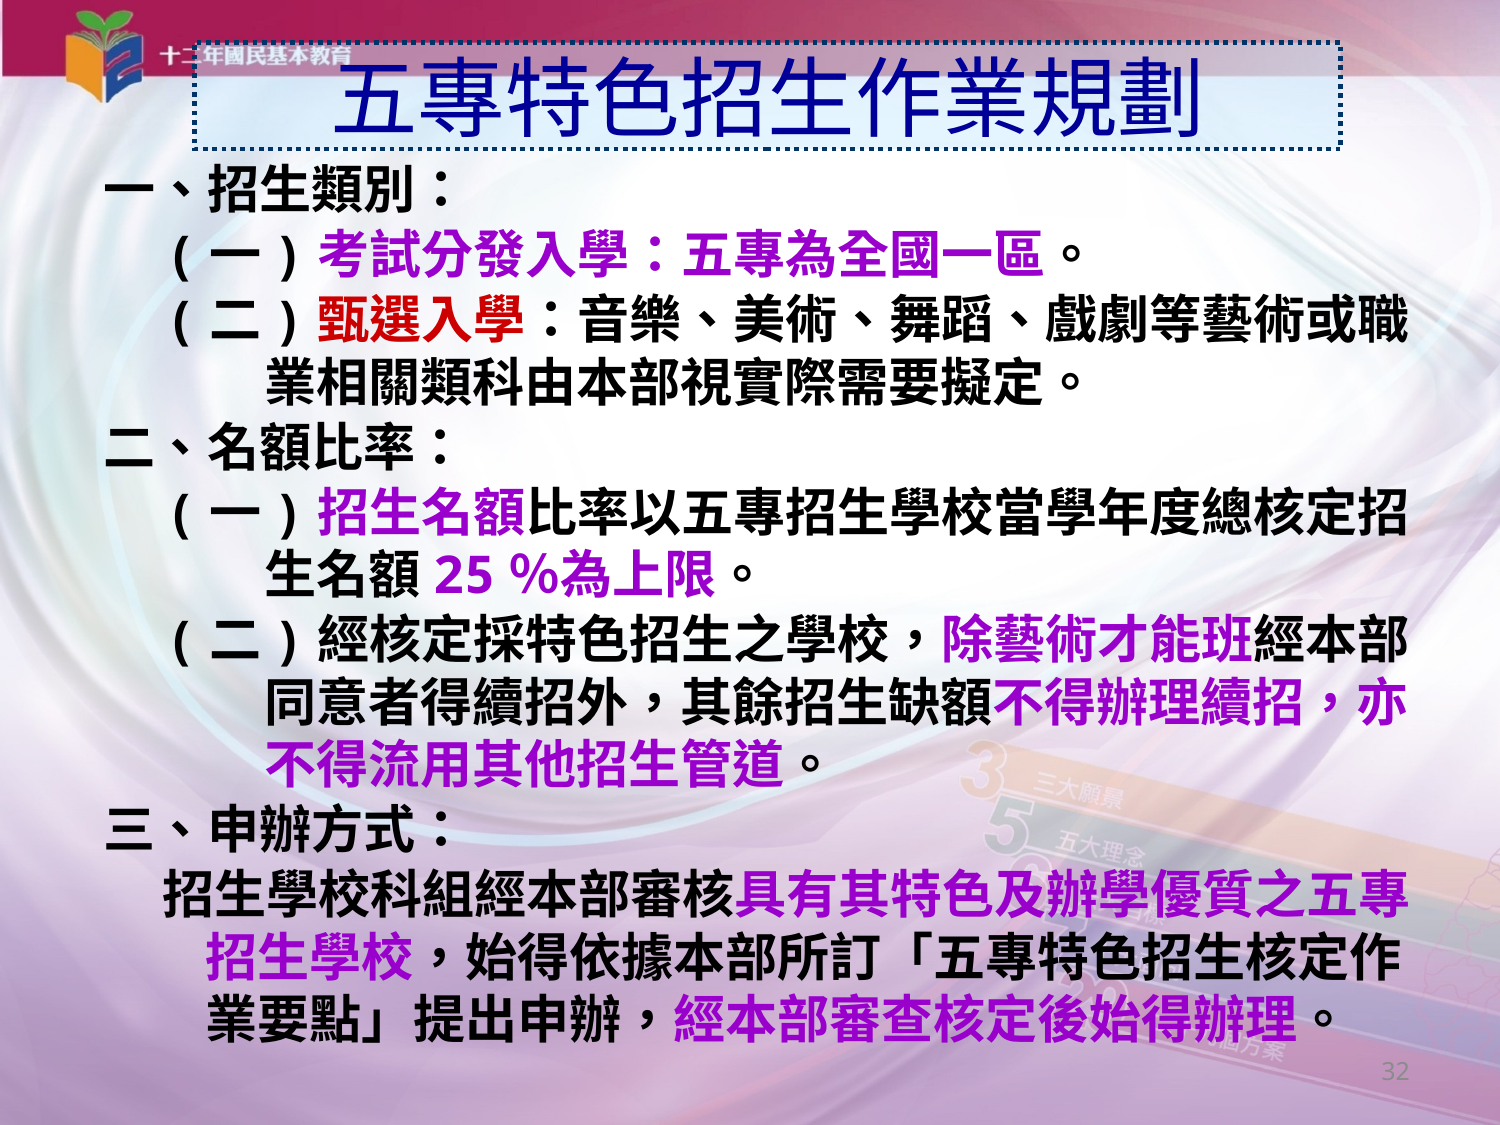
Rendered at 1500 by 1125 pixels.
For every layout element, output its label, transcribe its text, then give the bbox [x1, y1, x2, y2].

text_box 一、招生類別： (一)考試分發入學：五專為全國一區。 (二)甄選入學：音樂、美術、舞蹈、戲劇等藝術或職業相關類科由本部視實際需要擬定。 二、名額比率： (一)招生名額比率以五專招生學校當學年度總核定招生名額25％為上限。 (二)經核定採特色招生之學校，除藝術才能班經本部同意者得續招外，其餘招生缺額不得辦理續招，亦不得流用其他招生管道。 三、申辦方式： 招生學校科組經本部審核具有其特色及辦學優質之五專招生學校，始得依據本部所訂「五專特色招生核定作業要點」提出申辦，經本部審查核定後始得辦理。 [88, 148, 1448, 1071]
slide_number 32 [1074, 1071, 1425, 1103]
text_box 五專特色招生作業規劃 [194, 42, 1341, 149]
picture [0, 0, 1500, 1125]
